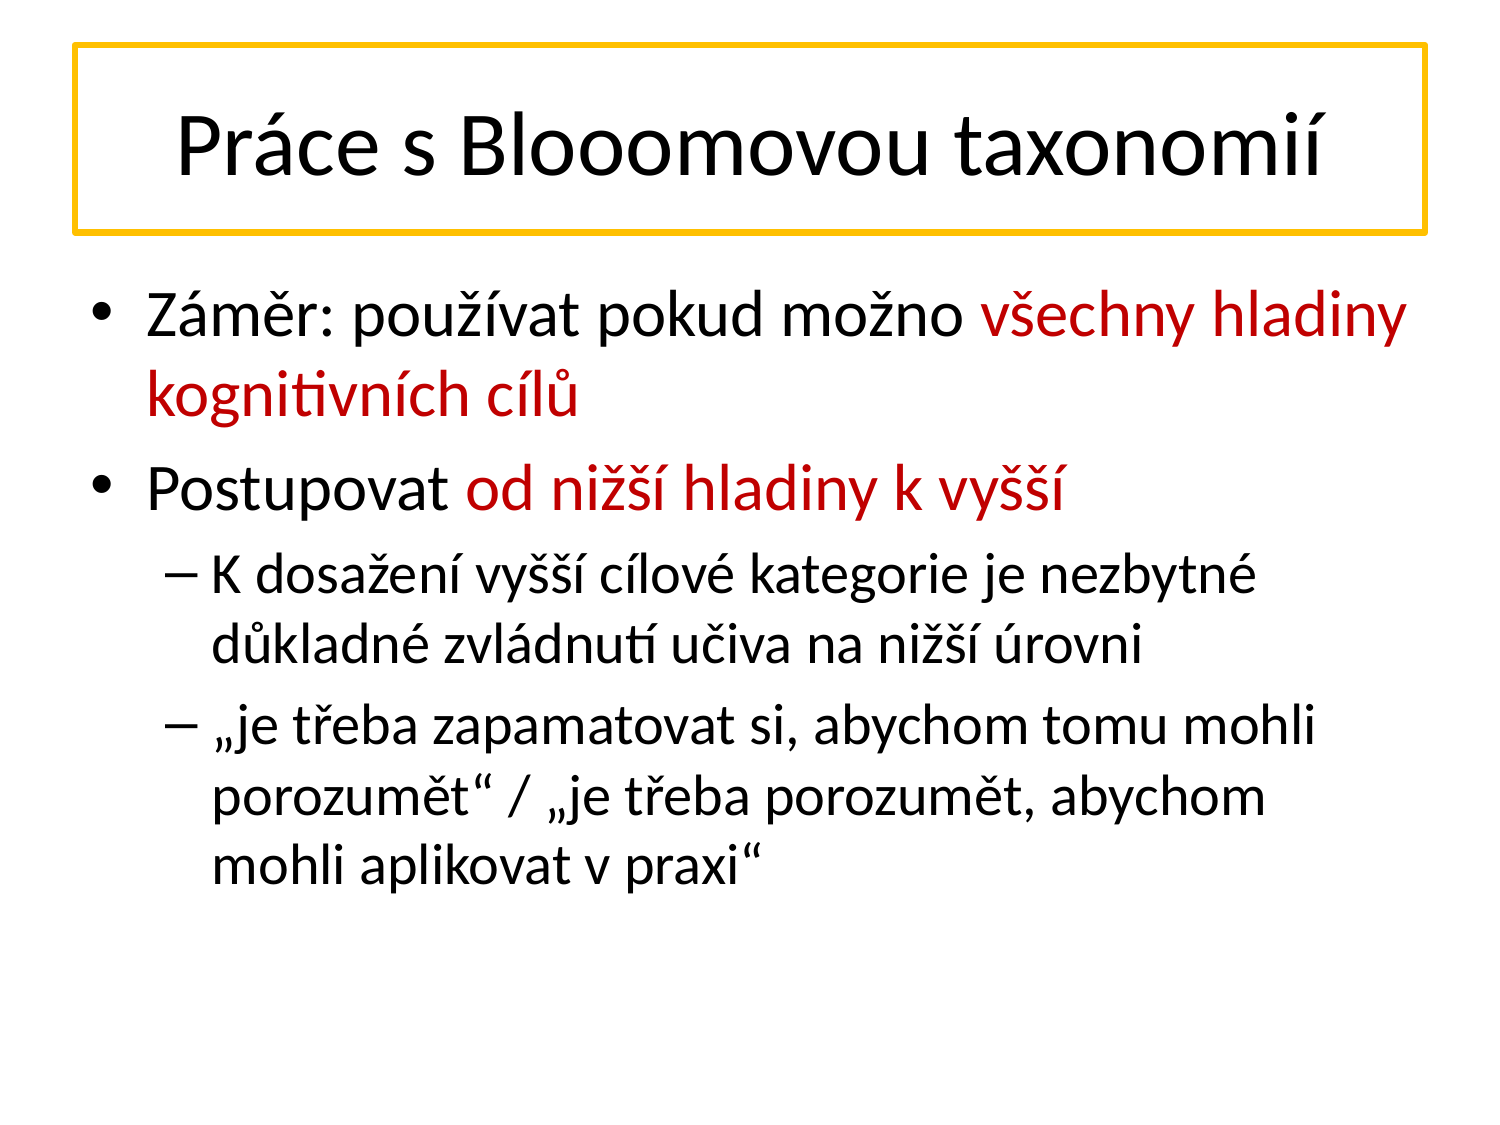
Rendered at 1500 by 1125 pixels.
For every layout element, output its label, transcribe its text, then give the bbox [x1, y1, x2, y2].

list Záměr: používat pokud možno všechny hladiny kognitivních cílů Postupovat od nižší hladiny k vyšší K dosažení vyšší cílové kategorie je nezbytné důkladné zvládnutí učiva na nižší úrovni „je třeba zapamatovat si, abychom tomu mohli porozumět“ / „je třeba porozumět, abychom mohli aplikovat v praxi“ [75, 262, 1425, 1005]
title Práce s Blooomovou taxonomií [75, 45, 1425, 233]
